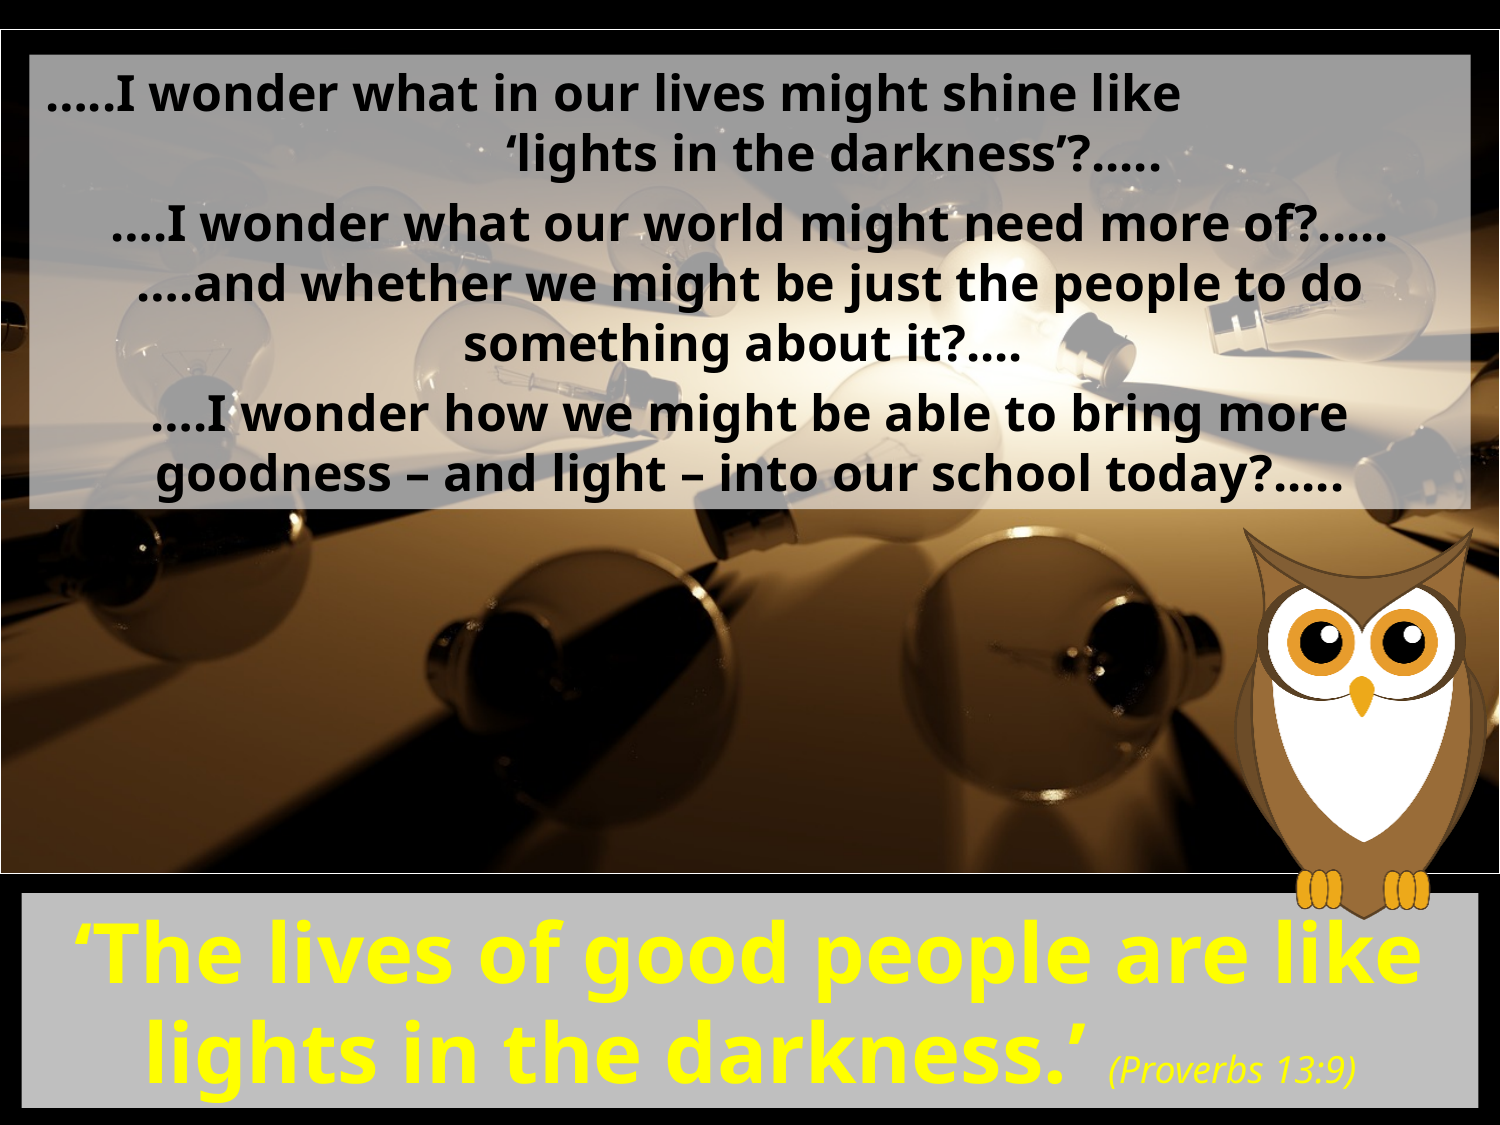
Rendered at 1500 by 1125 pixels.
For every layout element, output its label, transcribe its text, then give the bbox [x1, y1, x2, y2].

picture [0, 29, 1500, 920]
text_box ‘The lives of good people are like lights in the darkness.’ (Proverbs 13:9) [21, 893, 1479, 1108]
